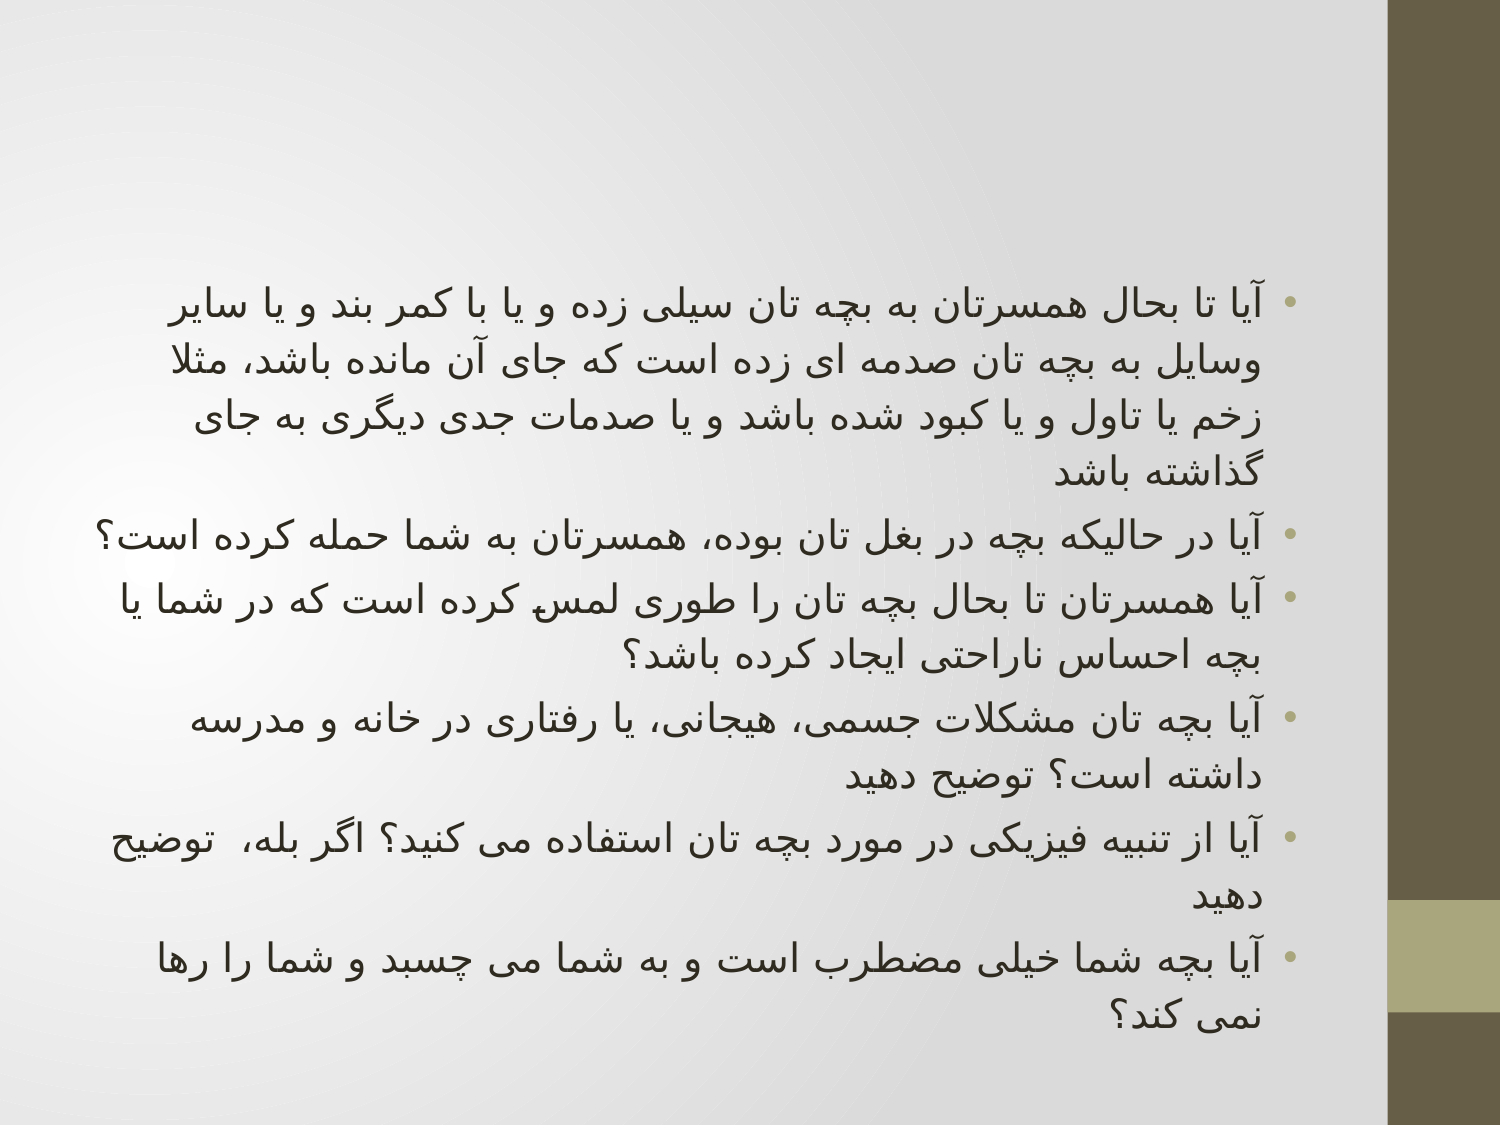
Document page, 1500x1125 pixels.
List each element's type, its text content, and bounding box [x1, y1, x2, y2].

list آیا تا بحال همسرتان به بچه تان سیلی زده و یا با کمر بند و یا سایر وسایل به بچه تان صدمه ای زده است که جای آن مانده باشد، مثلا زخم یا تاول و یا کبود شده باشد و یا صدمات جدی دیگری به جای گذاشته باشد آیا در حالیکه بچه در بغل تان بوده، همسرتان به شما حمله کرده است؟ آیا همسرتان تا بحال بچه تان را طوری لمس کرده است که در شما یا بچه احساس ناراحتی ایجاد کرده باشد؟ آیا بچه تان مشکلات جسمی، هیجانی، یا رفتاری در خانه و مدرسه داشته است؟ توضیح دهید آیا از تنبیه فیزیکی در مورد بچه تان استفاده می کنید؟ اگر بله، توضیح دهید آیا بچه شما خیلی مضطرب است و به شما می چسبد و شما را رها نمی کند؟ [75, 262, 1325, 1050]
